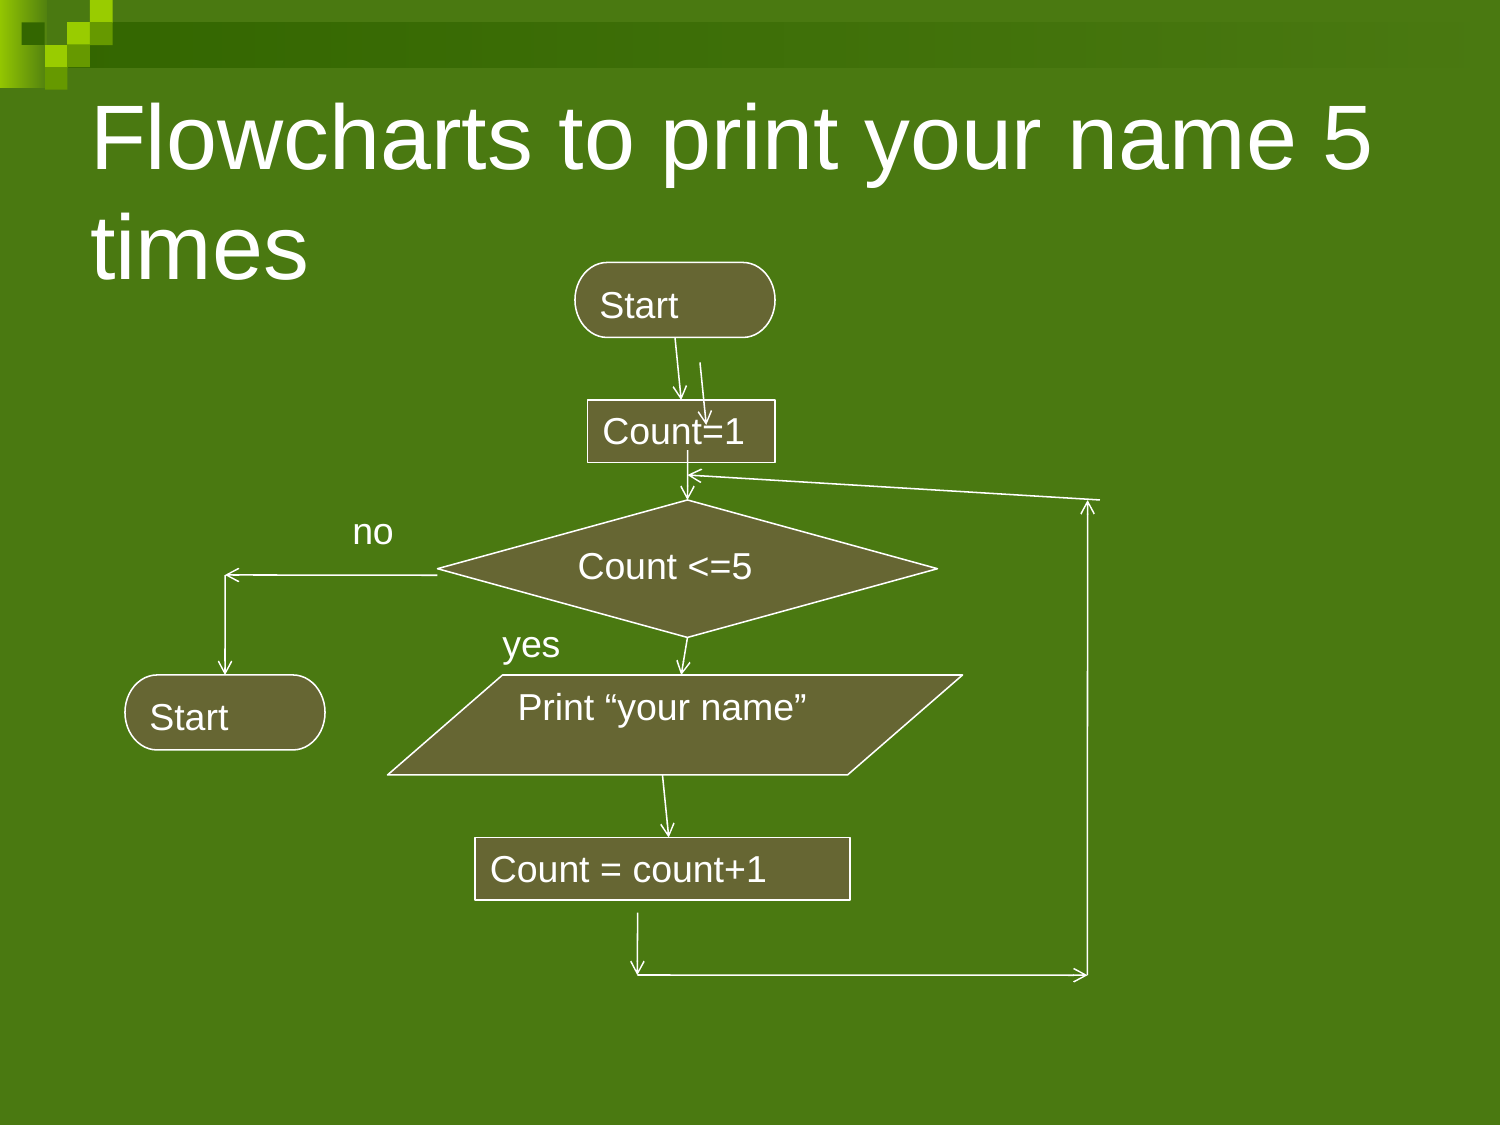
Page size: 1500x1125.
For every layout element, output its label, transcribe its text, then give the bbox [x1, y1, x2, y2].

text_box no [337, 499, 438, 560]
text_box Count=1 [587, 399, 775, 463]
text_box yes [487, 612, 588, 673]
title Flowcharts to print your name 5 times [74, 74, 1426, 301]
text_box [671, 390, 735, 398]
text_box Count <=5 [437, 501, 938, 638]
text_box Start [574, 262, 776, 338]
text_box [665, 652, 704, 660]
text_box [687, 474, 1101, 501]
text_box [634, 802, 697, 810]
text_box Start [124, 674, 326, 750]
text_box Count = count+1 [474, 837, 850, 900]
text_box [646, 365, 710, 373]
text_box Print “your name” [387, 675, 963, 775]
